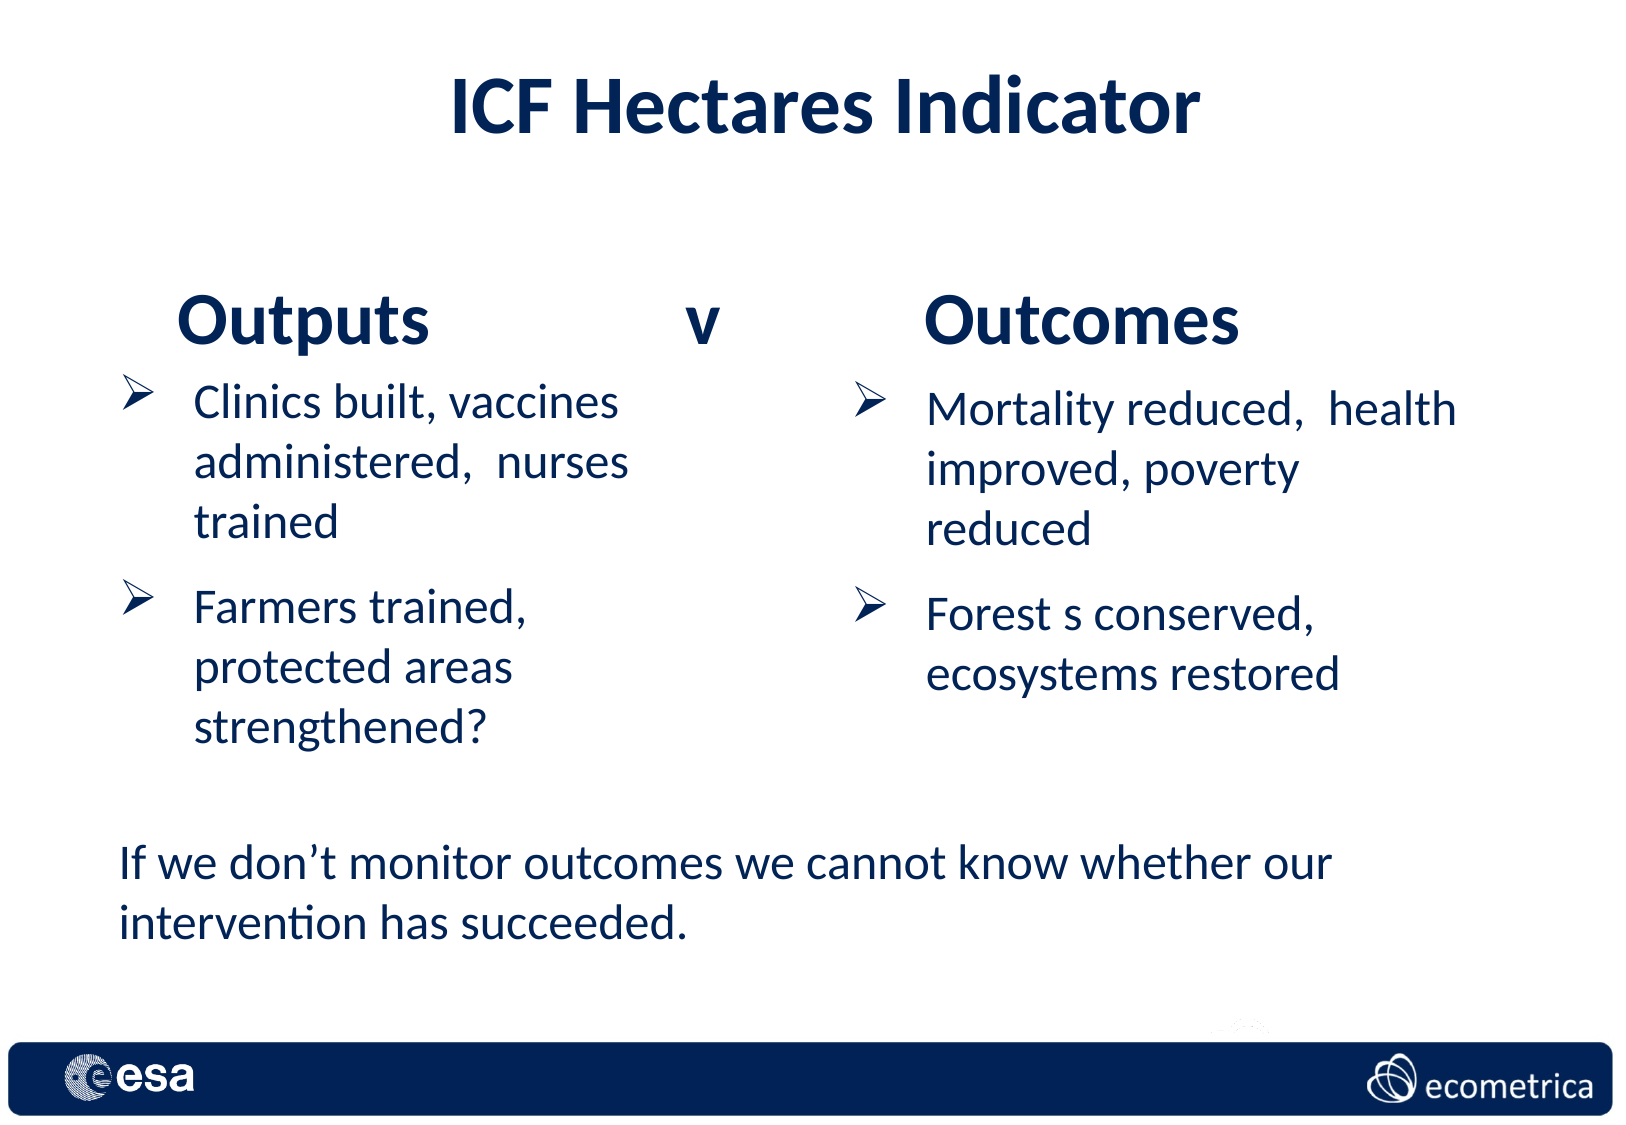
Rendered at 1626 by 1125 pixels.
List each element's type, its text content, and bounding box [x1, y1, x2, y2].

picture [0, 1015, 1620, 1125]
text_box Clinics built, vaccines administered, nurses trained Farmers trained, protected areas strengthened? [91, 361, 707, 847]
text_box Mortality reduced, health improved, poverty reduced Forest s conserved, ecosystems restored [824, 368, 1486, 793]
text_box ICF Hectares Indicator [150, 42, 1501, 231]
text_box If we don’t monitor outcomes we cannot know whether our intervention has succeeded. [103, 822, 1510, 957]
text_box Outputs v Outcomes [162, 261, 1415, 367]
